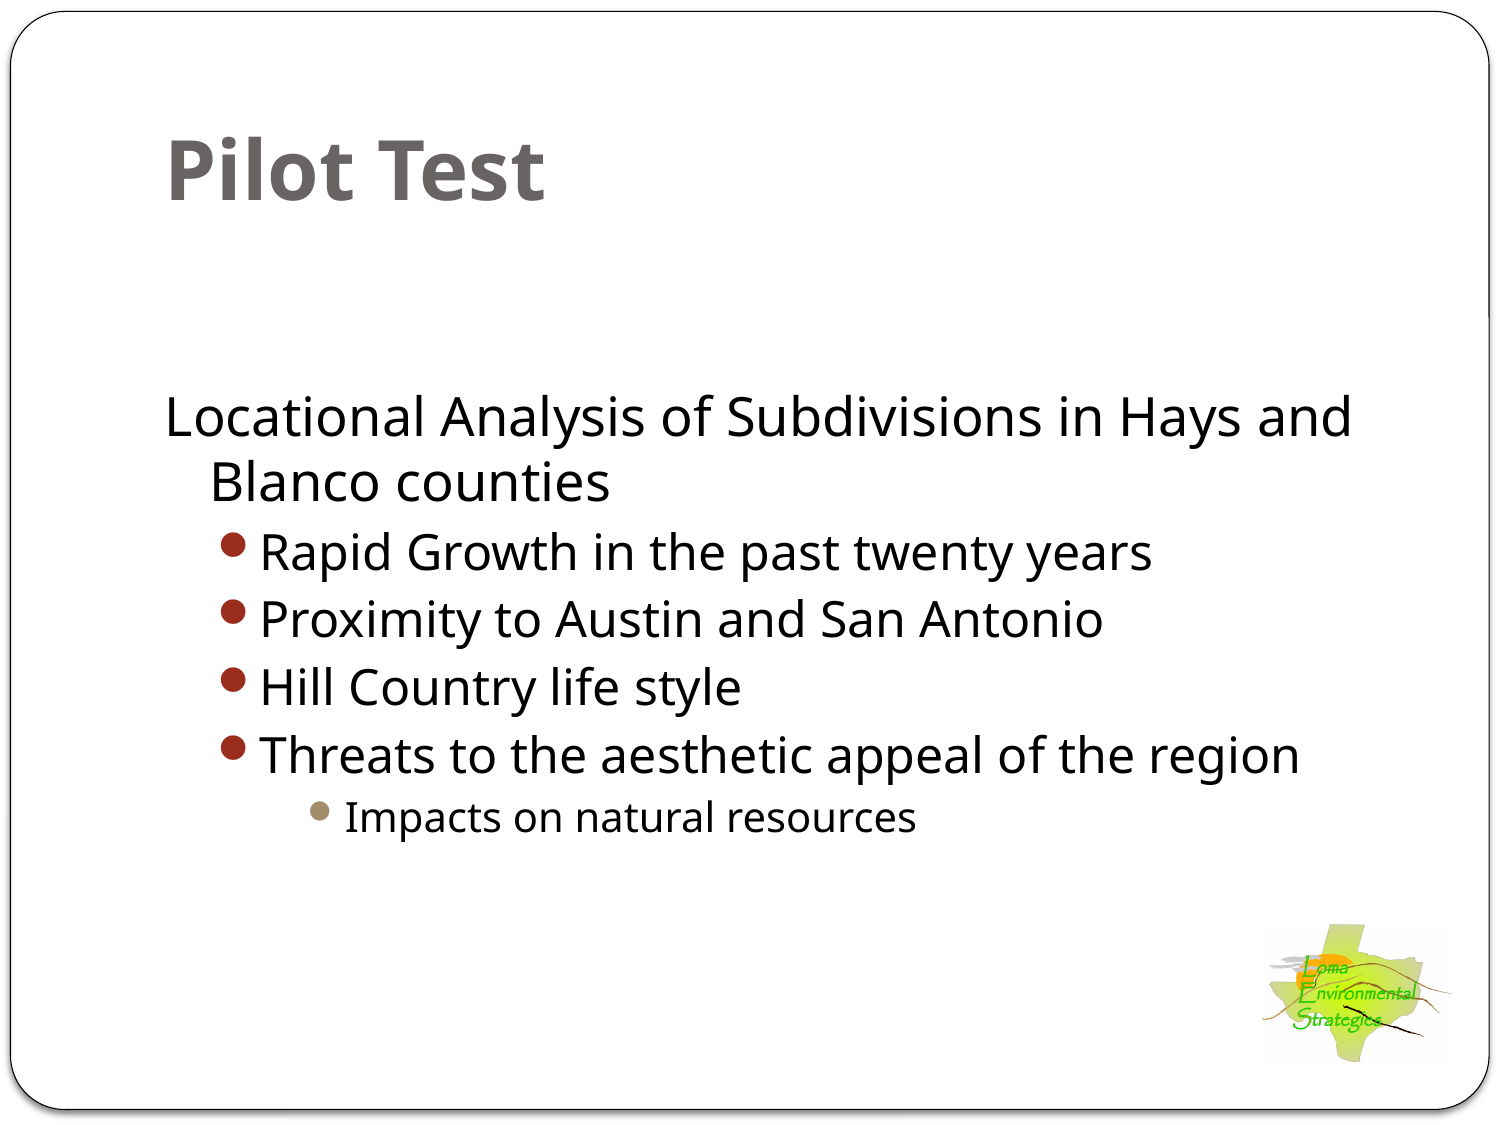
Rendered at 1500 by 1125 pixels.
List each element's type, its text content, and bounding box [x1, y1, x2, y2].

picture [1262, 924, 1453, 1063]
list Locational Analysis of Subdivisions in Hays and Blanco counties Rapid Growth in the past twenty years Proximity to Austin and San Antonio Hill Country life style Threats to the aesthetic appeal of the region Impacts on natural resources [150, 375, 1425, 950]
title Pilot Test [150, 45, 1425, 233]
